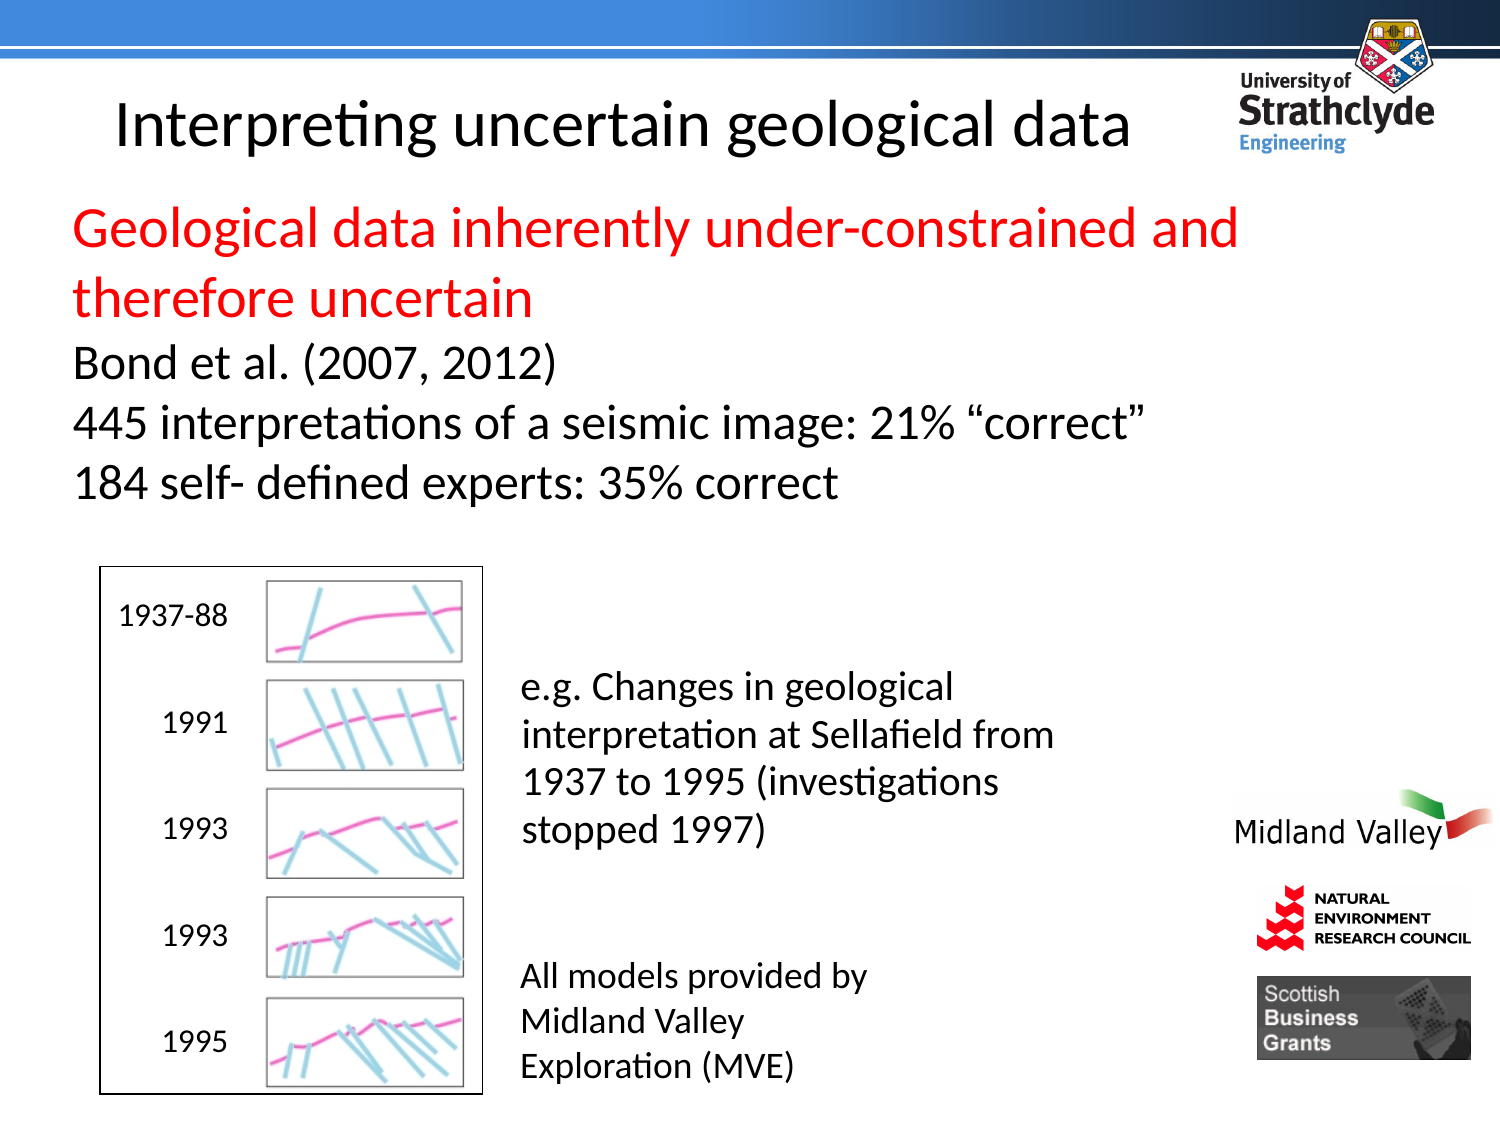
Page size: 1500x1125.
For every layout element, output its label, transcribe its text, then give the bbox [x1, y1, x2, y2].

picture [254, 568, 483, 1107]
text_box [100, 566, 483, 1094]
picture [0, 0, 1500, 183]
picture [1257, 884, 1471, 951]
text_box Geological data inherently under-constrained and therefore uncertain Bond et al. (2007, 2012) 445 interpretations of a seismic image: 21% “correct” 184 self- defined experts: 35% correct [57, 181, 1471, 517]
text_box All models provided by Midland Valley Exploration (MVE) [505, 943, 919, 1094]
title Interpreting uncertain geological data [75, 45, 1173, 181]
list e.g. Changes in geological interpretation at Sellafield from 1937 to 1995 (investigations stopped 1997) [505, 655, 1127, 925]
picture [1233, 789, 1494, 850]
picture [1257, 975, 1471, 1060]
